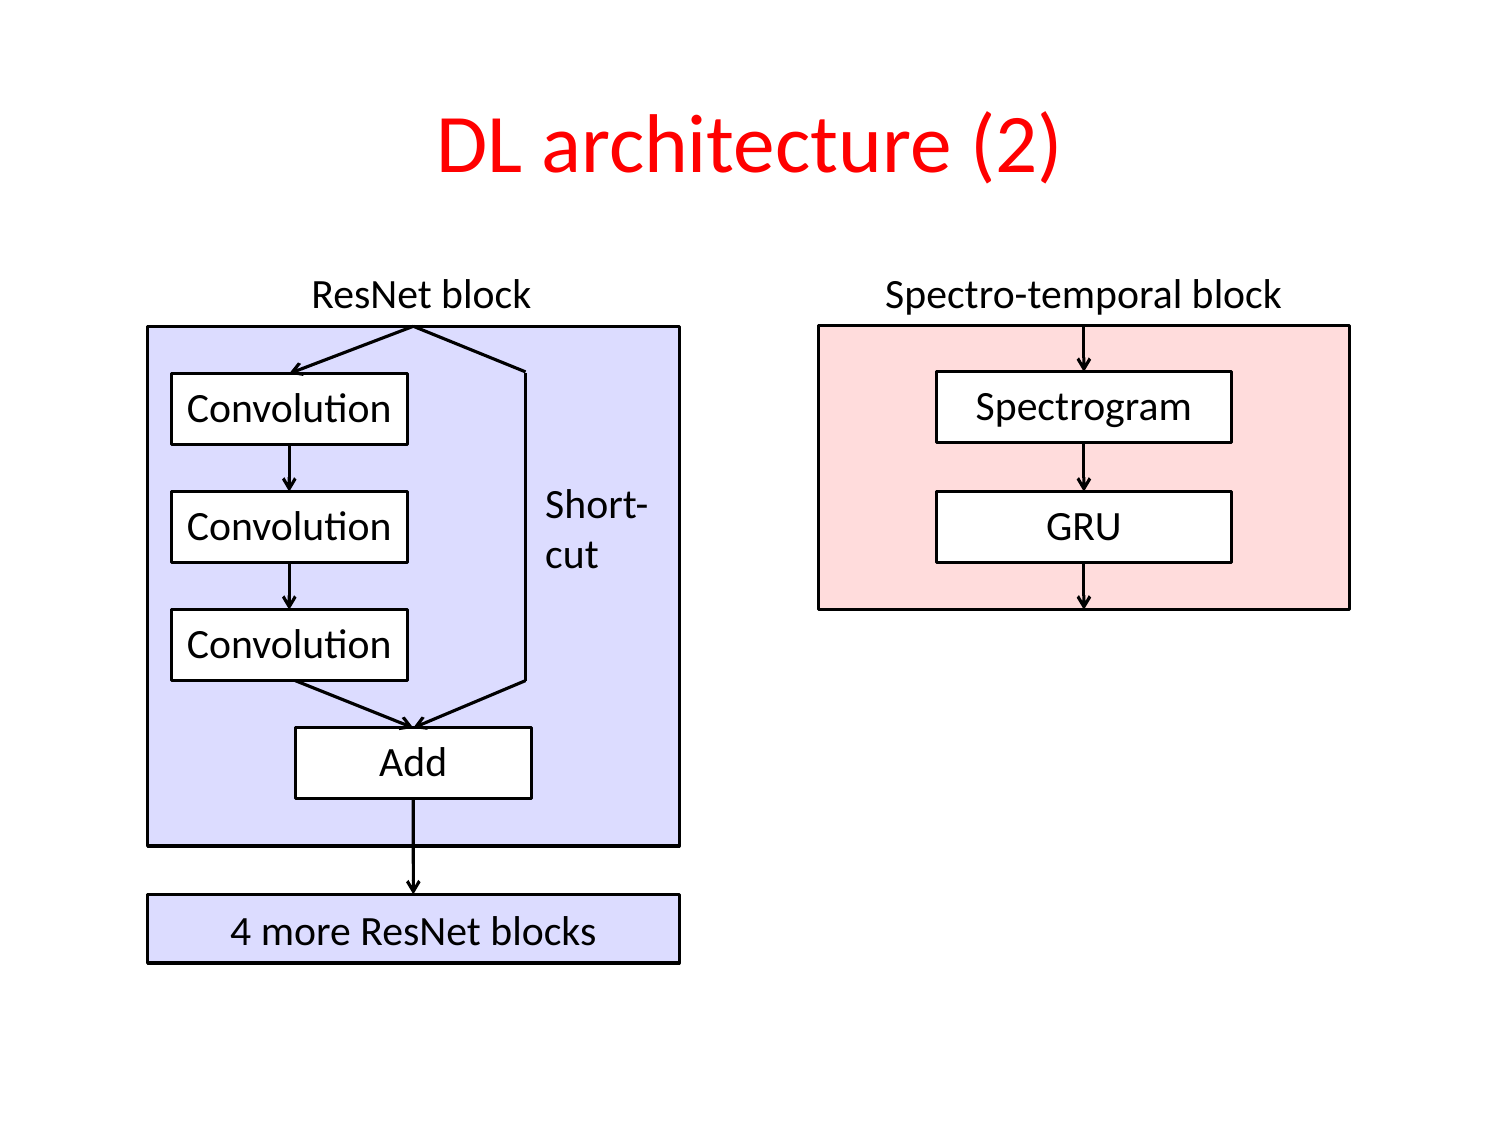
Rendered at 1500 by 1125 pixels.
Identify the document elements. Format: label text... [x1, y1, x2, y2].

text_box [1085, 323, 1352, 612]
text_box Spectrogram [934, 370, 1234, 445]
text_box [145, 324, 411, 848]
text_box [413, 326, 526, 373]
text_box GRU [934, 489, 1234, 564]
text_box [288, 325, 411, 374]
text_box Add [293, 726, 533, 801]
text_box Convolution [169, 489, 409, 564]
text_box [816, 323, 1082, 612]
text_box 4 more ResNet blocks [145, 892, 681, 965]
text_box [413, 680, 526, 729]
text_box Convolution [169, 371, 409, 446]
text_box ResNet block [296, 259, 547, 325]
text_box [291, 381, 521, 678]
title DL architecture (2) [75, 45, 1425, 233]
text_box Spectro-temporal block [870, 259, 1298, 325]
text_box Convolution [169, 608, 409, 683]
text_box Short- cut [530, 469, 664, 585]
text_box [415, 324, 681, 848]
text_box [294, 680, 410, 729]
